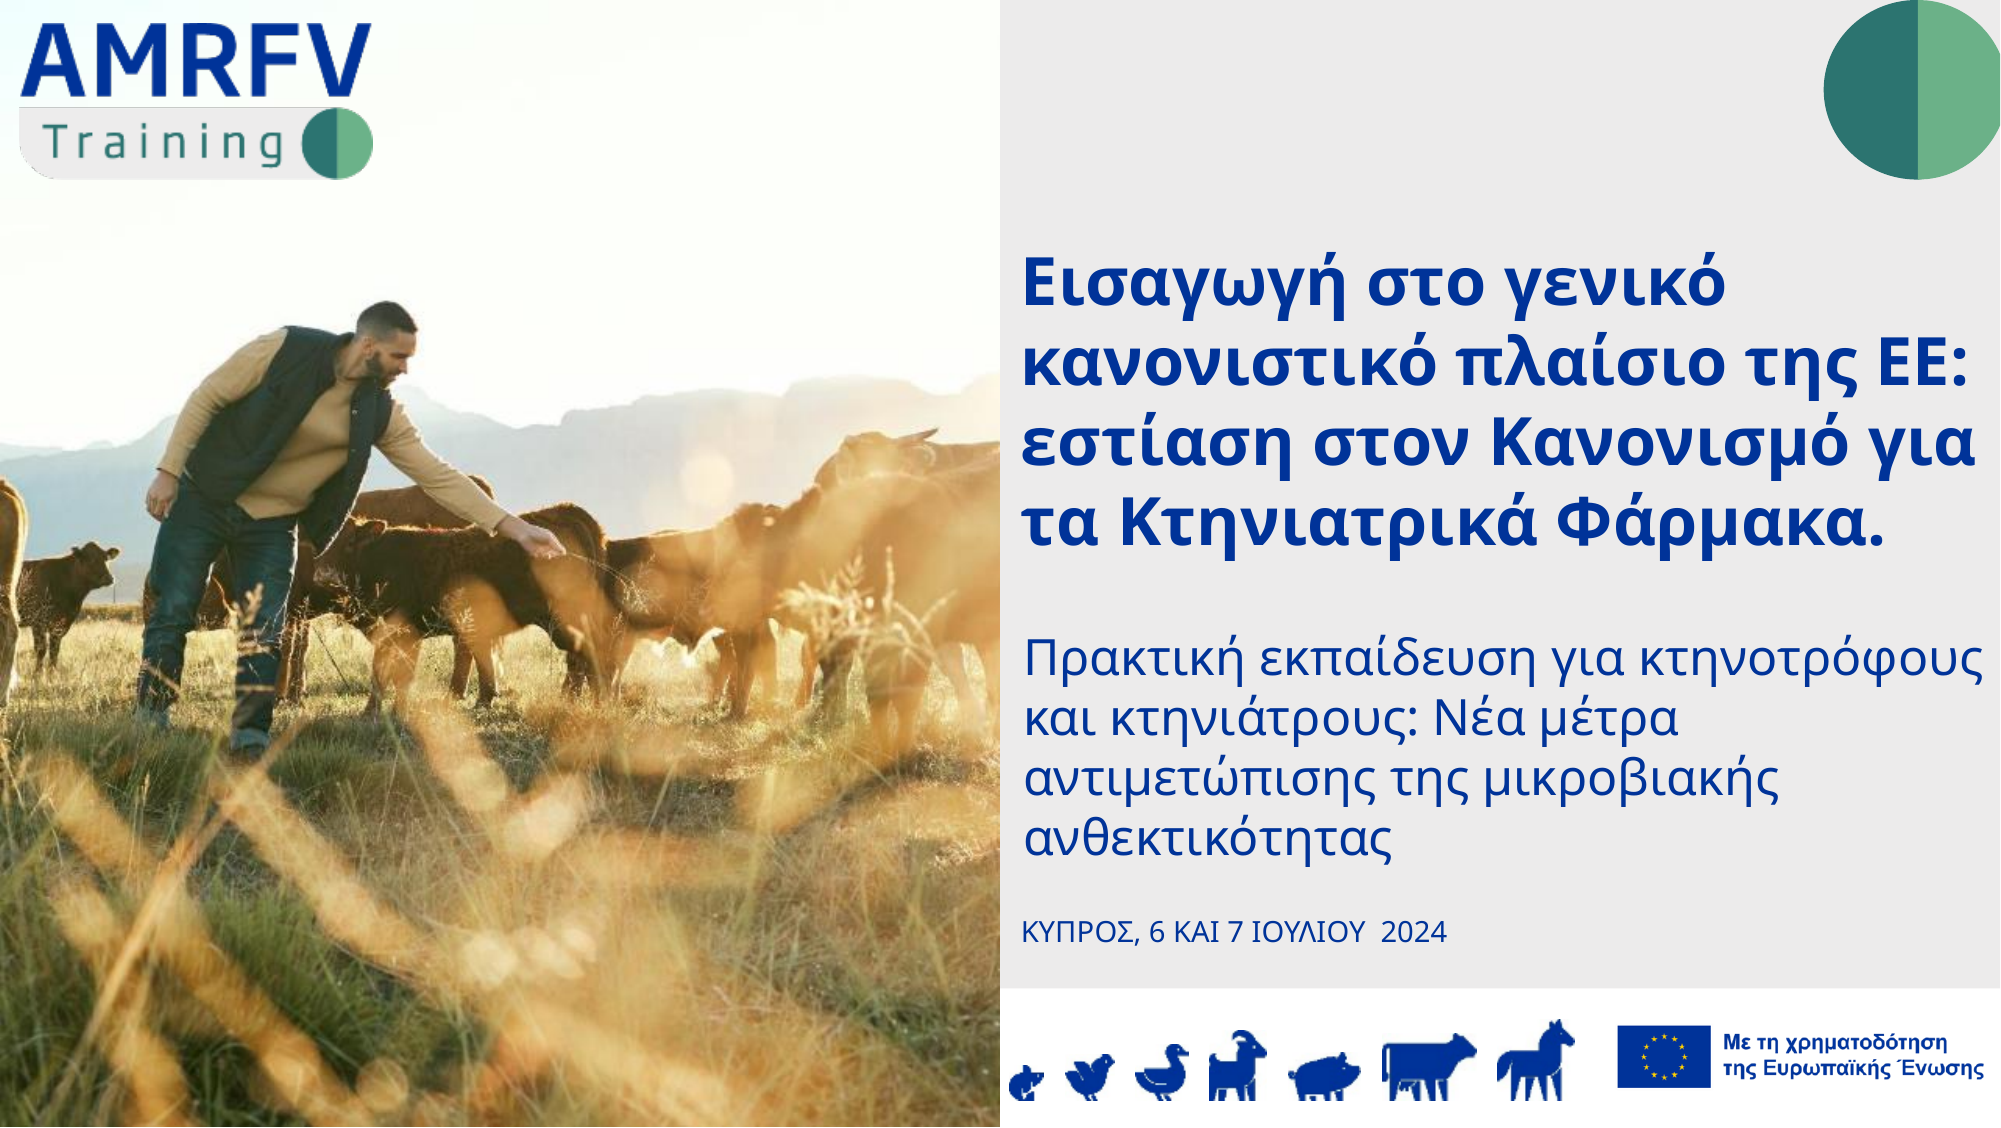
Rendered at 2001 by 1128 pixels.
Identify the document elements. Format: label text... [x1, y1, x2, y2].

picture [1009, 1065, 1044, 1101]
picture [1382, 1033, 1477, 1101]
picture [1288, 1052, 1361, 1101]
picture [1135, 1044, 1189, 1101]
picture [1209, 1030, 1267, 1101]
list ΚΥΠΡΟΣ, 6 ΚΑΙ 7 ΙΟΥΛΙΟΥ 2024 [1006, 905, 1744, 959]
picture [1497, 1019, 1575, 1101]
list Εισαγωγή στο γενικό κανονιστικό πλαίσιο της ΕΕ: εστίαση στον Κανονισμό για τα Κτηνιατρικά Φάρμακα. [1006, 231, 2000, 564]
picture [0, 0, 1000, 1127]
picture [1065, 1054, 1115, 1101]
picture [1612, 1020, 1997, 1093]
text_box Πρακτική εκπαίδευση για κτηνοτρόφους και κτηνιάτρους: Νέα μέτρα αντιμετώπισης της μικροβιακής ανθεκτικότητας [1008, 618, 2000, 933]
